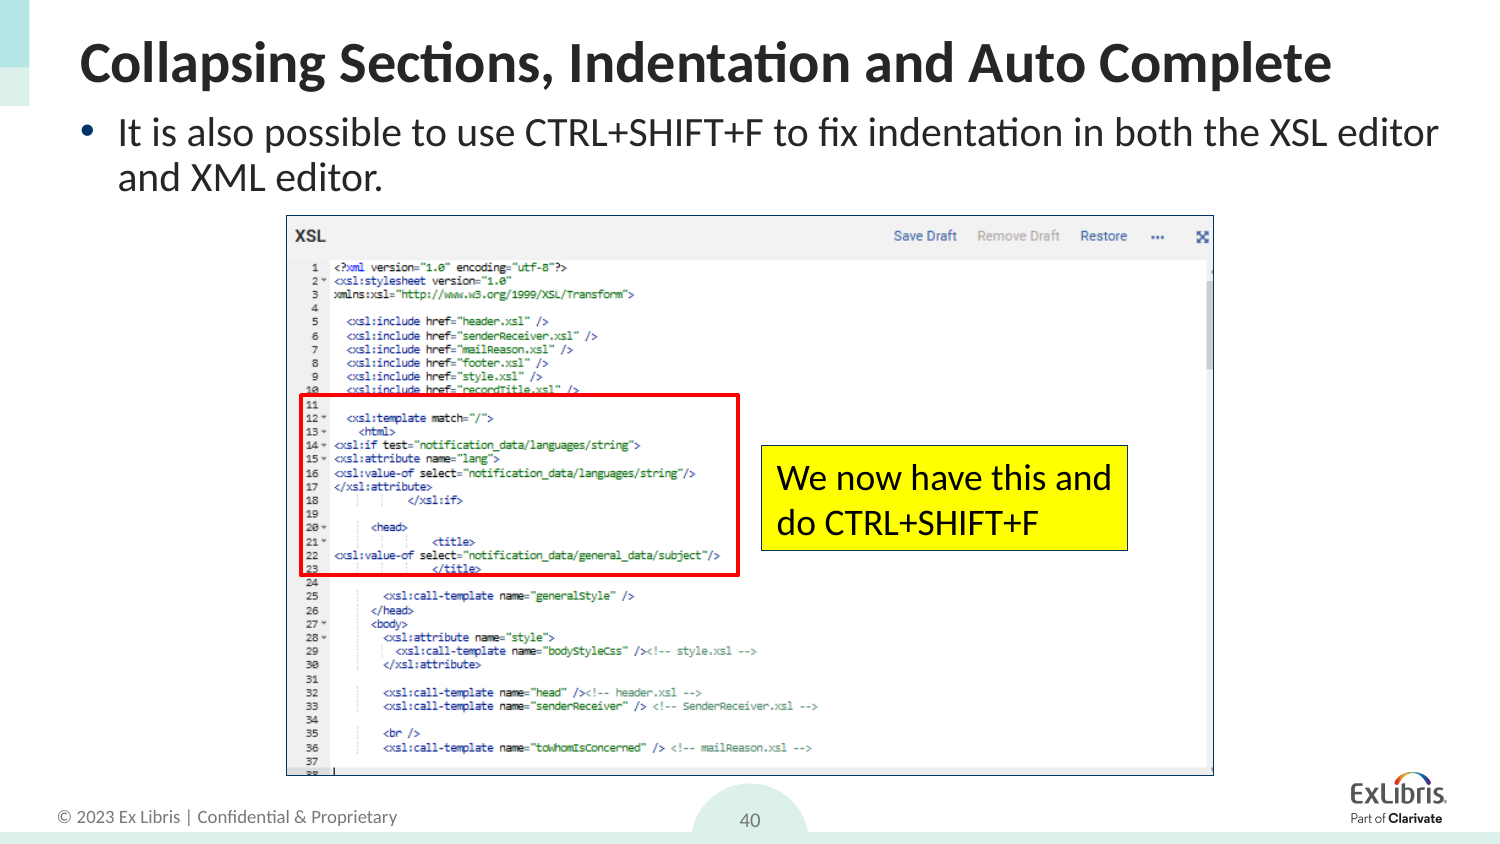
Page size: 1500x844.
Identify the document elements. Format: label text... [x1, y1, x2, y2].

title Collapsing Sections, Indentation and Auto Complete [64, 11, 1447, 102]
picture [285, 215, 1214, 776]
slide_number 40 [705, 789, 795, 844]
list It is also possible to use CTRL+SHIFT+F to fix indentation in both the XSL editor and XML editor. [64, 102, 1459, 304]
picture [1351, 772, 1447, 823]
